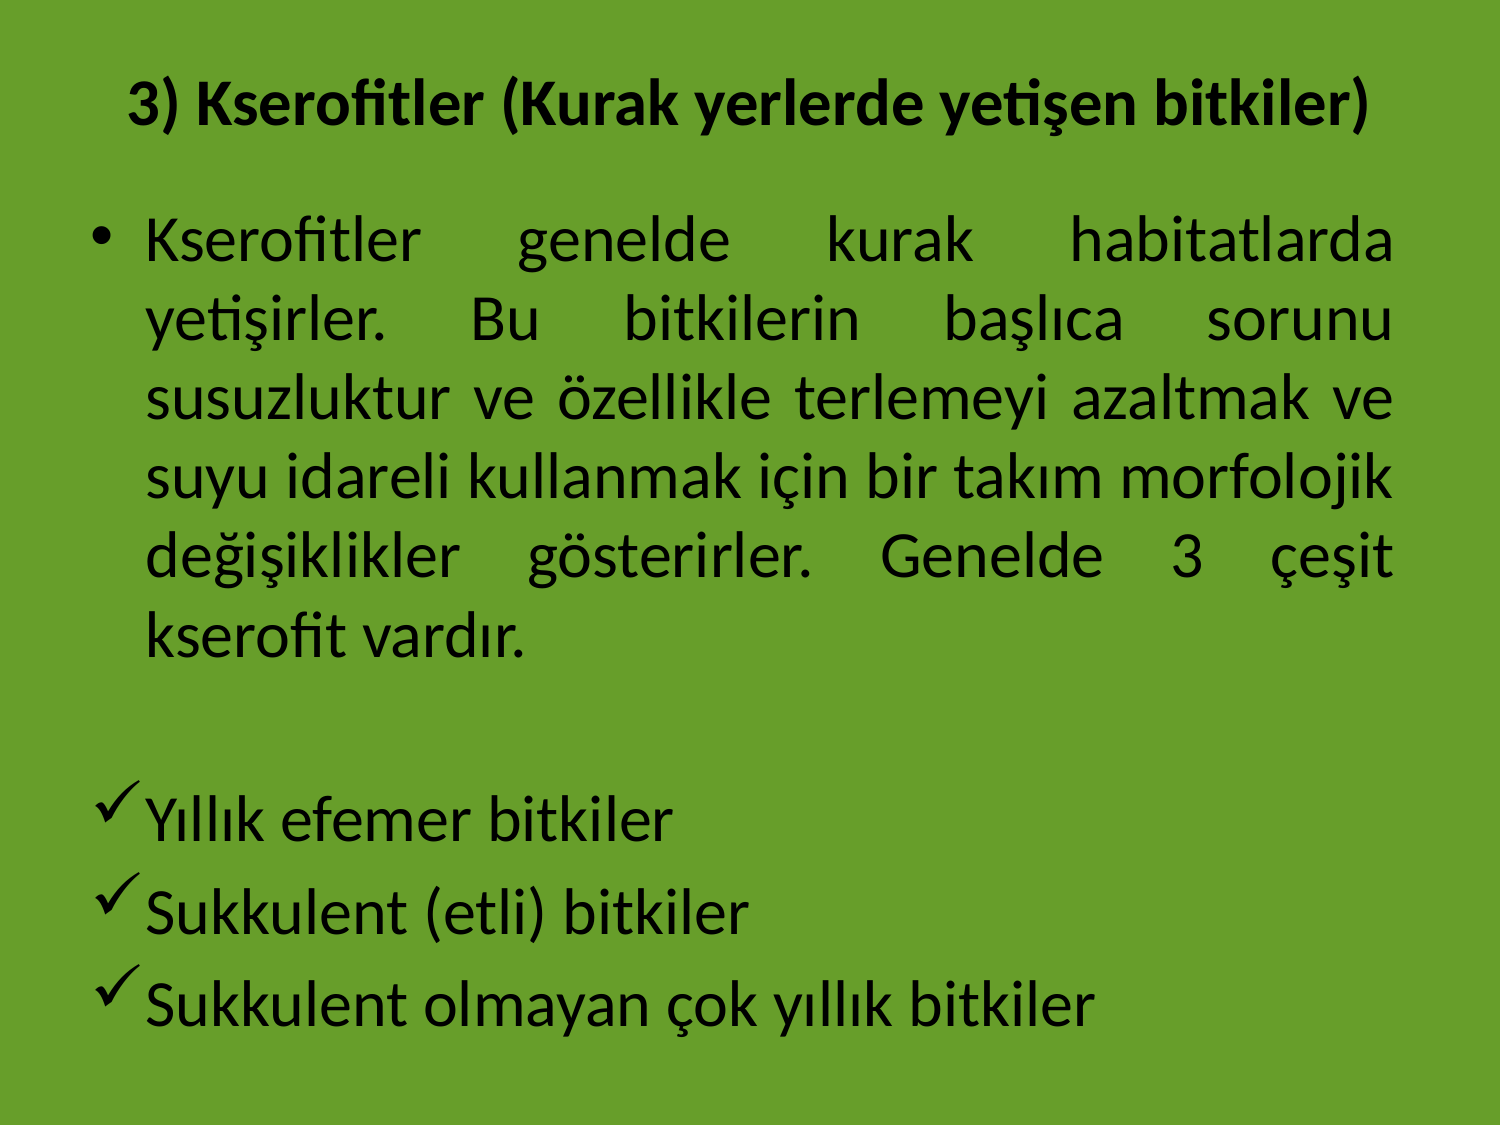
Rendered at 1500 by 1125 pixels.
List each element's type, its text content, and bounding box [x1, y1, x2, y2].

list Kserofitler genelde kurak habitatlarda yetişirler. Bu bitkilerin başlıca sorunu susuzluktur ve özellikle terlemeyi azaltmak ve suyu idareli kullanmak için bir takım morfolojik değişiklikler gösterirler. Genelde 3 çeşit kserofit vardır. Yıllık efemer bitkiler Sukkulent (etli) bitkiler Sukkulent olmayan çok yıllık bitkiler [75, 187, 1412, 1055]
title 3) Kserofitler (Kurak yerlerde yetişen bitkiler) [75, 45, 1425, 153]
